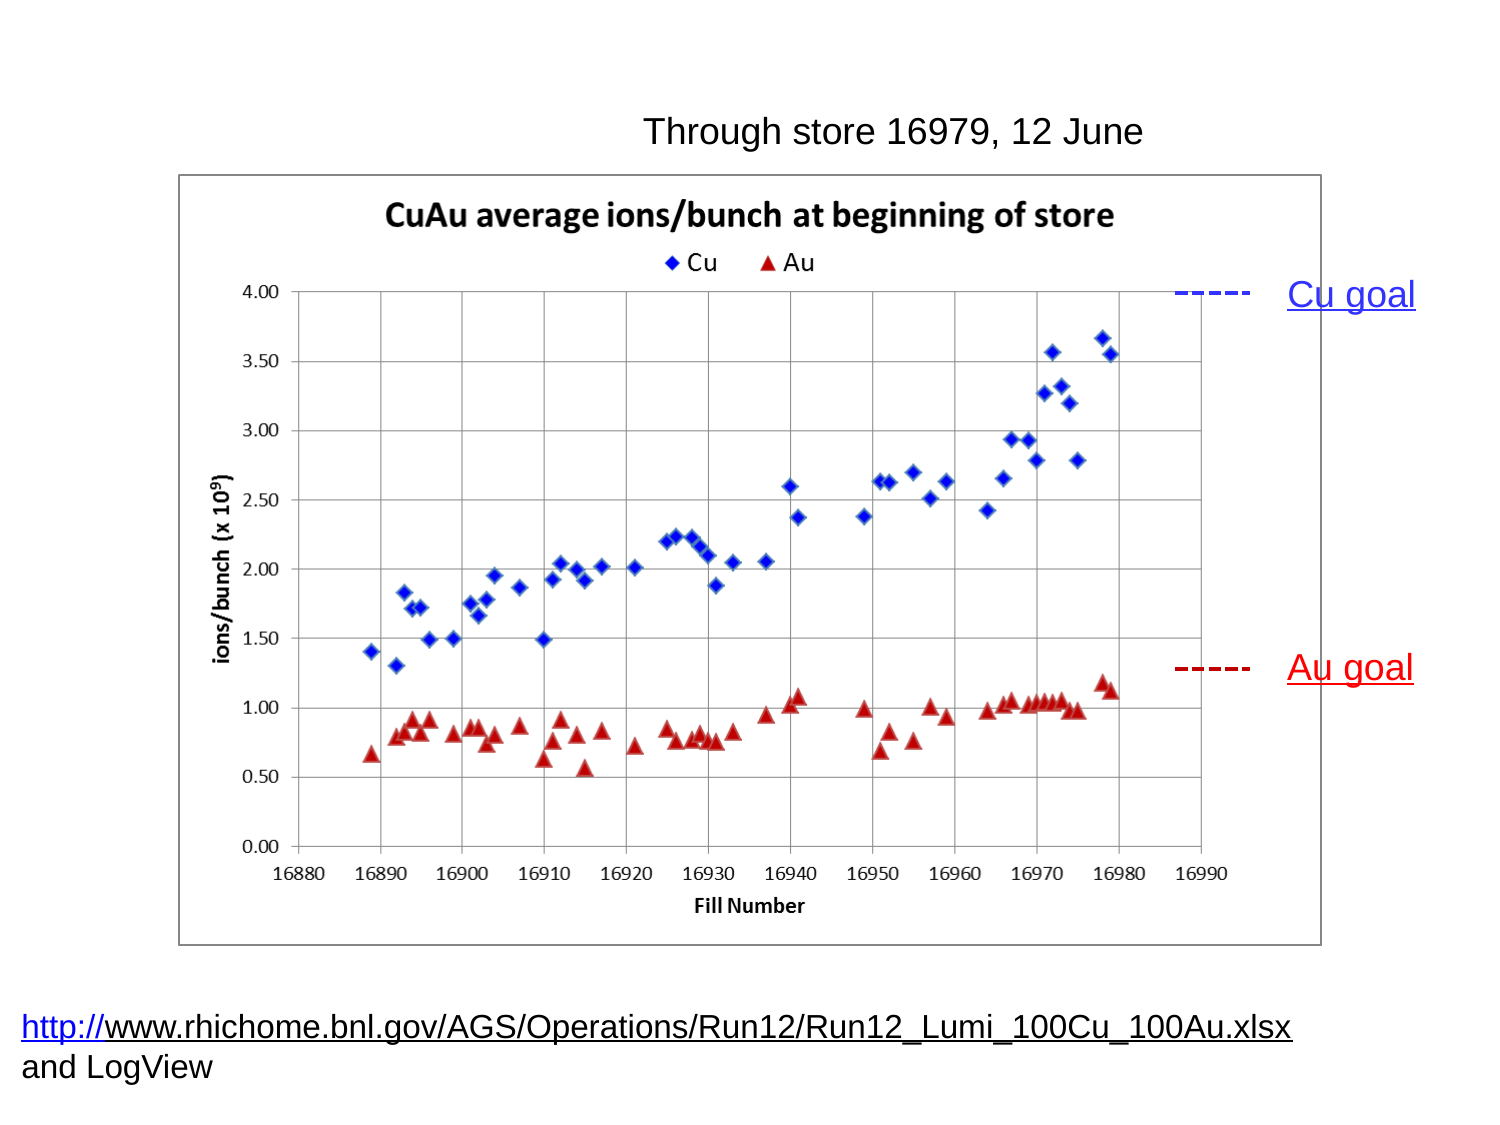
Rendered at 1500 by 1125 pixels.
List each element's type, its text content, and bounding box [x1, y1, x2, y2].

text_box http://www.rhichome.bnl.gov/AGS/Operations/Run12/Run12_Lumi_100Cu_100Au.xlsx and LogView [6, 997, 1318, 1093]
text_box Cu goal [1327, 262, 1431, 323]
text_box Through store 16979, 12 June [628, 99, 1160, 160]
picture [178, 174, 1322, 947]
text_box Au goal [1327, 635, 1429, 696]
